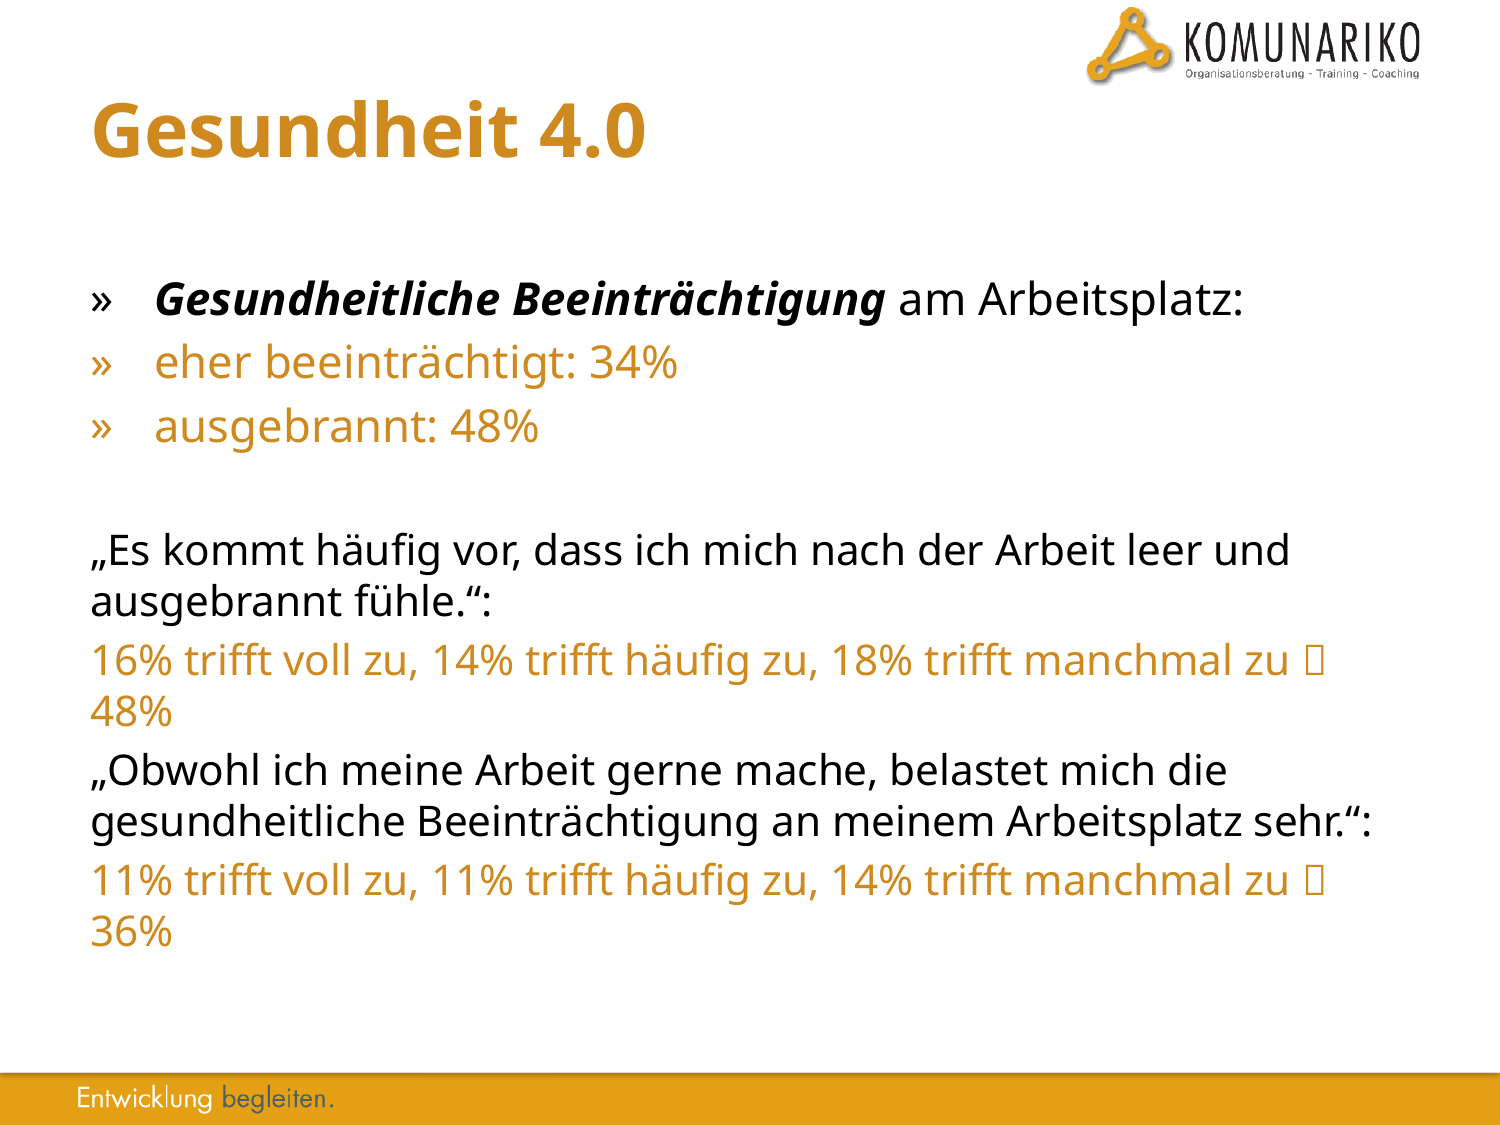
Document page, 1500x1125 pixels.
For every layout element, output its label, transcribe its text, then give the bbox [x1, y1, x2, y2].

picture [1068, 0, 1434, 86]
list Gesundheitliche Beeinträchtigung am Arbeitsplatz: eher beeinträchtigt: 34% ausgebrannt: 48% „Es kommt häufig vor, dass ich mich nach der Arbeit leer und ausgebrannt fühle.“: 16% trifft voll zu, 14% trifft häufig zu, 18% trifft manchmal zu  48% „Obwohl ich meine Arbeit gerne mache, belastet mich die gesundheitliche Beeinträchtigung an meinem Arbeitsplatz sehr.“: 11% trifft voll zu, 11% trifft häufig zu, 14% trifft manchmal zu  36% [75, 262, 1425, 1005]
picture [0, 1073, 1500, 1125]
title Gesundheit 4.0 [75, 75, 1425, 185]
